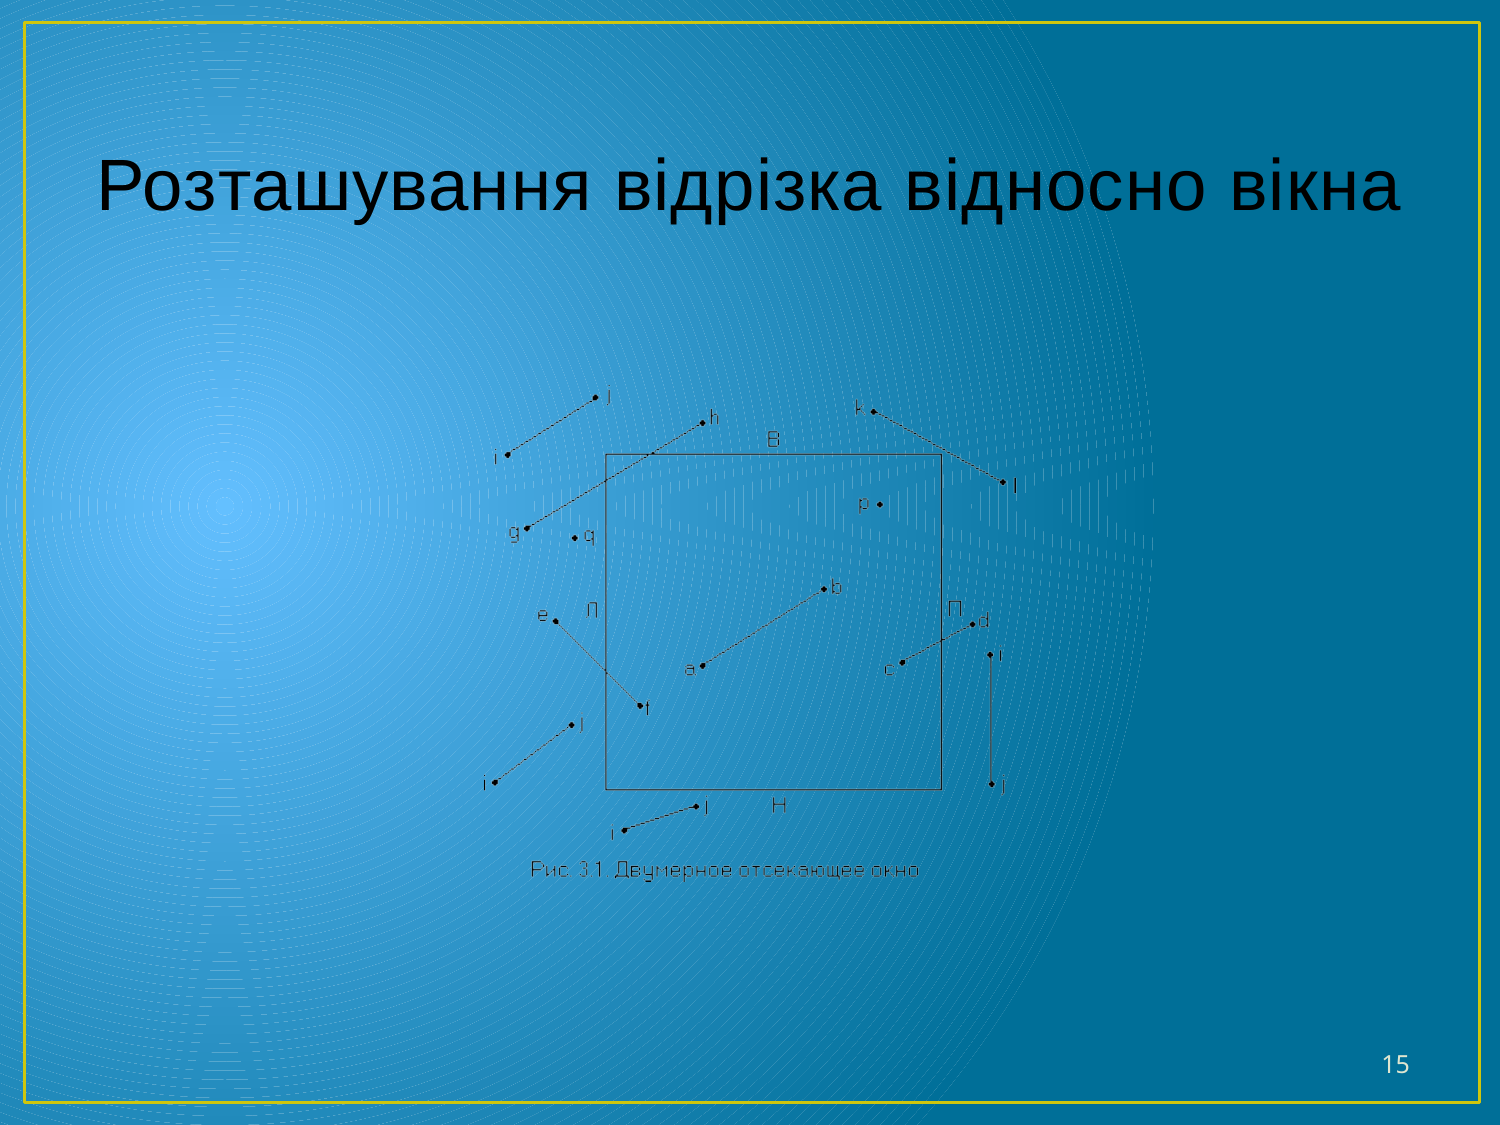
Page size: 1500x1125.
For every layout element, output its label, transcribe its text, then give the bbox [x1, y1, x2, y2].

title Розташування відрізка відносно вікна [75, 45, 1425, 233]
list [484, 385, 1016, 882]
slide_number 15 [1074, 1035, 1425, 1096]
